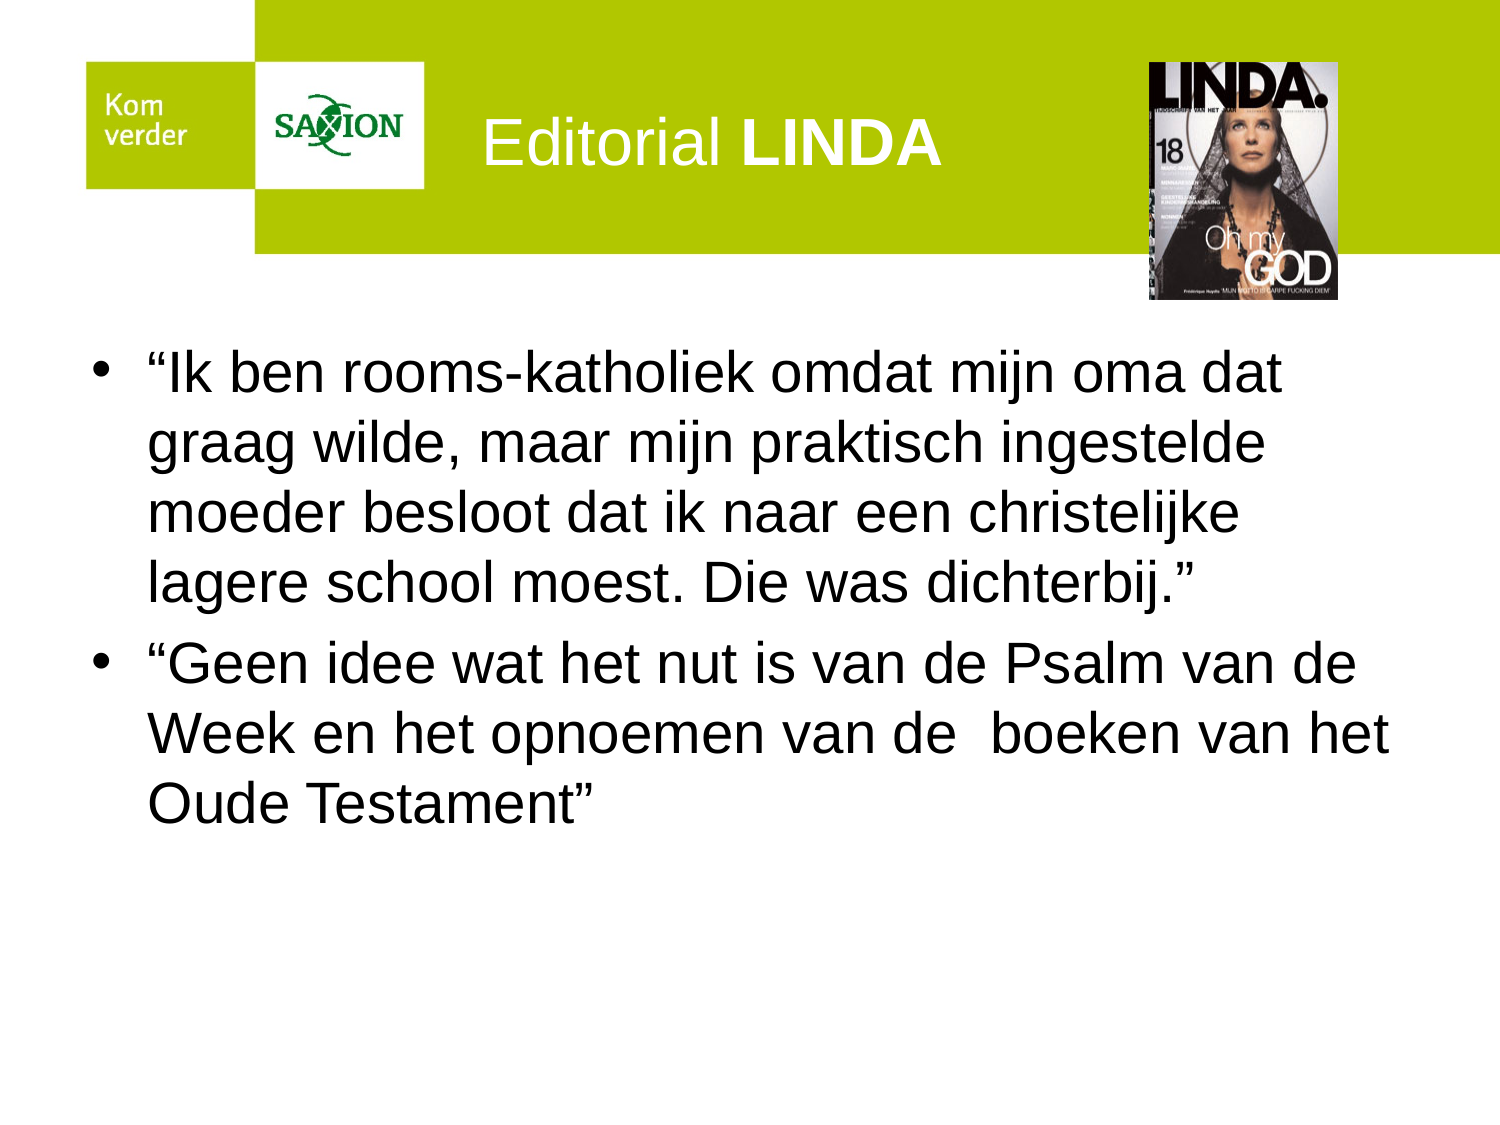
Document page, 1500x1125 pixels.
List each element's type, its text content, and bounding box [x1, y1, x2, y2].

list “Ik ben rooms-katholiek omdat mijn oma dat graag wilde, maar mijn praktisch ingestelde moeder besloot dat ik naar een christelijke lagere school moest. Die was dichterbij.” “Geen idee wat het nut is van de Psalm van de Week en het opnoemen van de boeken van het Oude Testament” [76, 326, 1425, 1005]
picture [0, 0, 1500, 1021]
title Editorial LINDA [466, 45, 1425, 233]
